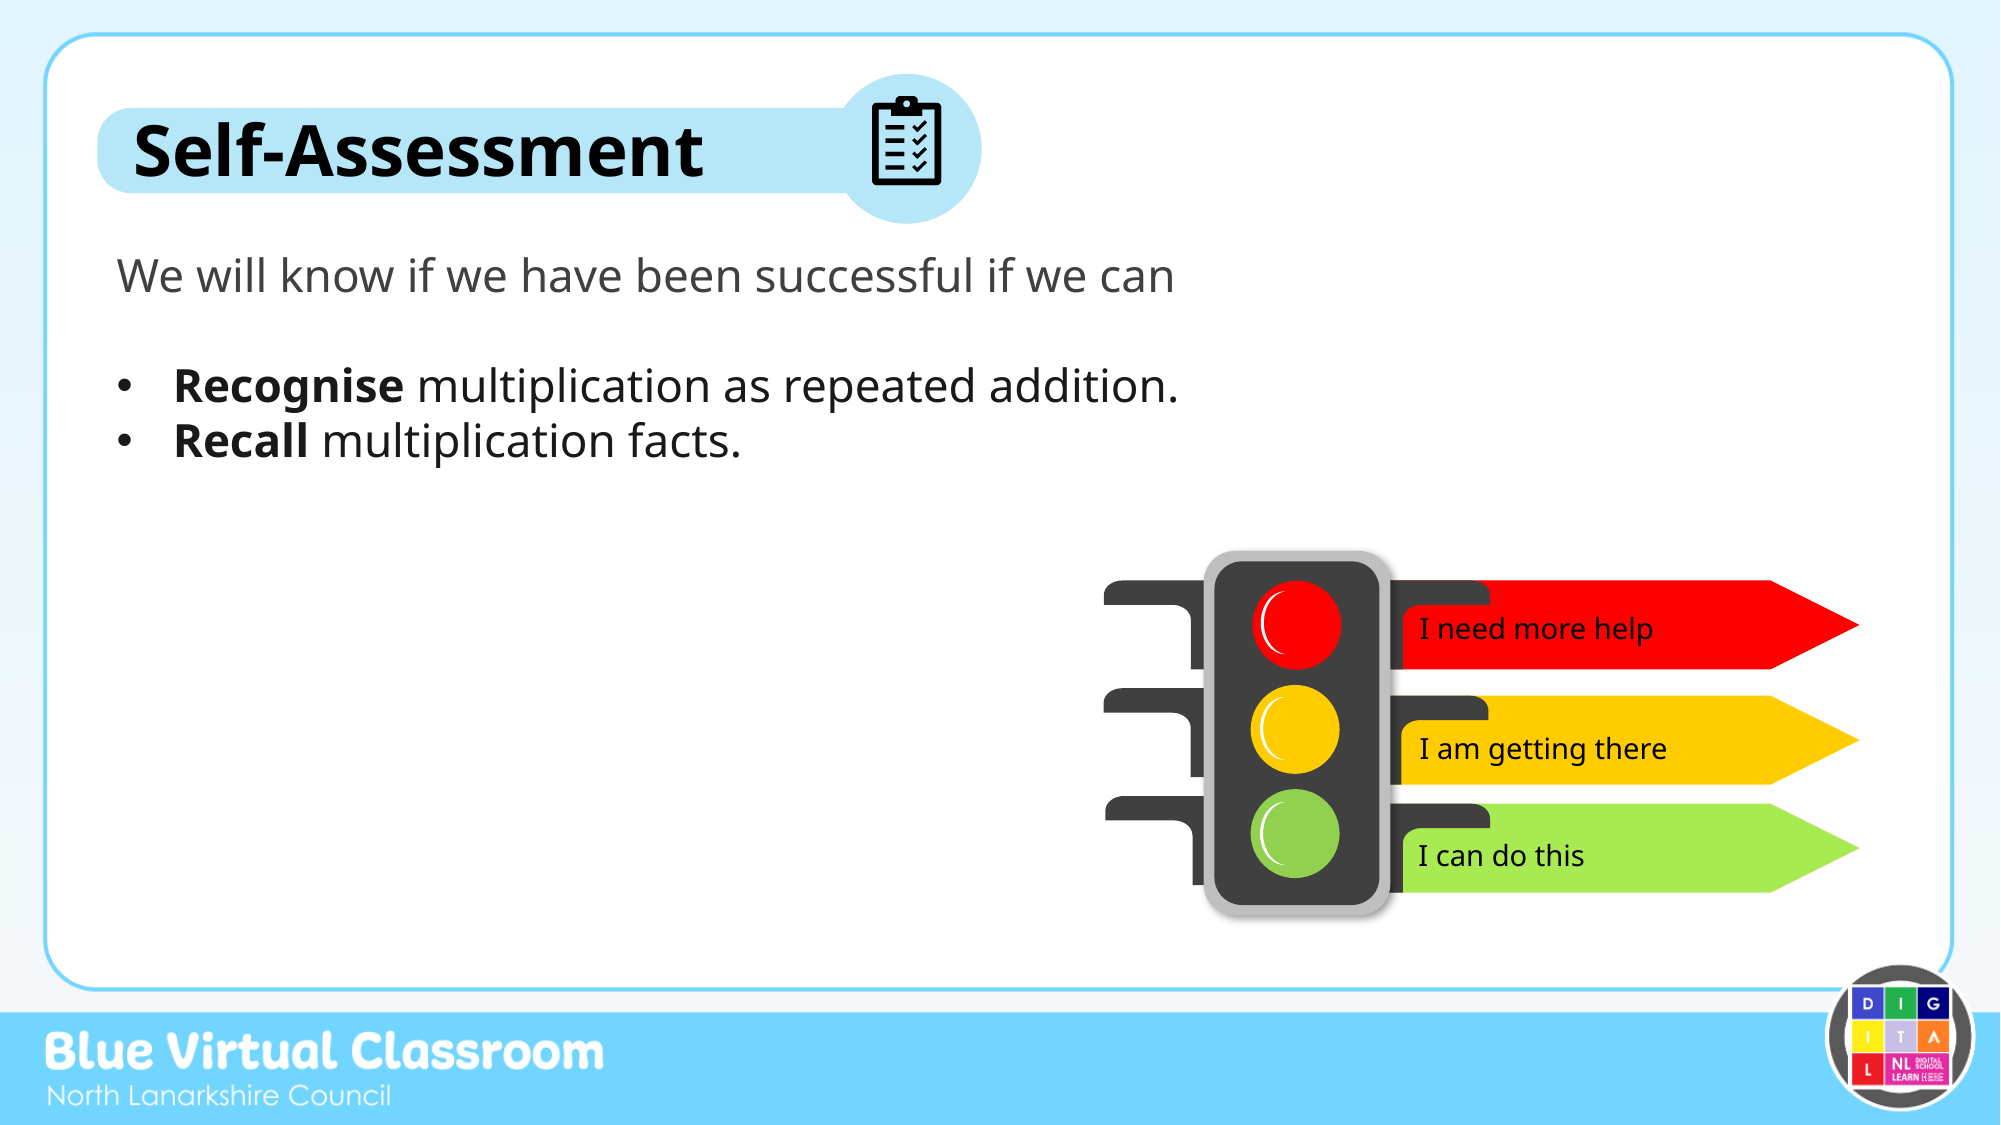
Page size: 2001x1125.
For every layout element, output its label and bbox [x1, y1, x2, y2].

text_box [1103, 550, 1860, 916]
picture [0, 0, 2000, 1125]
